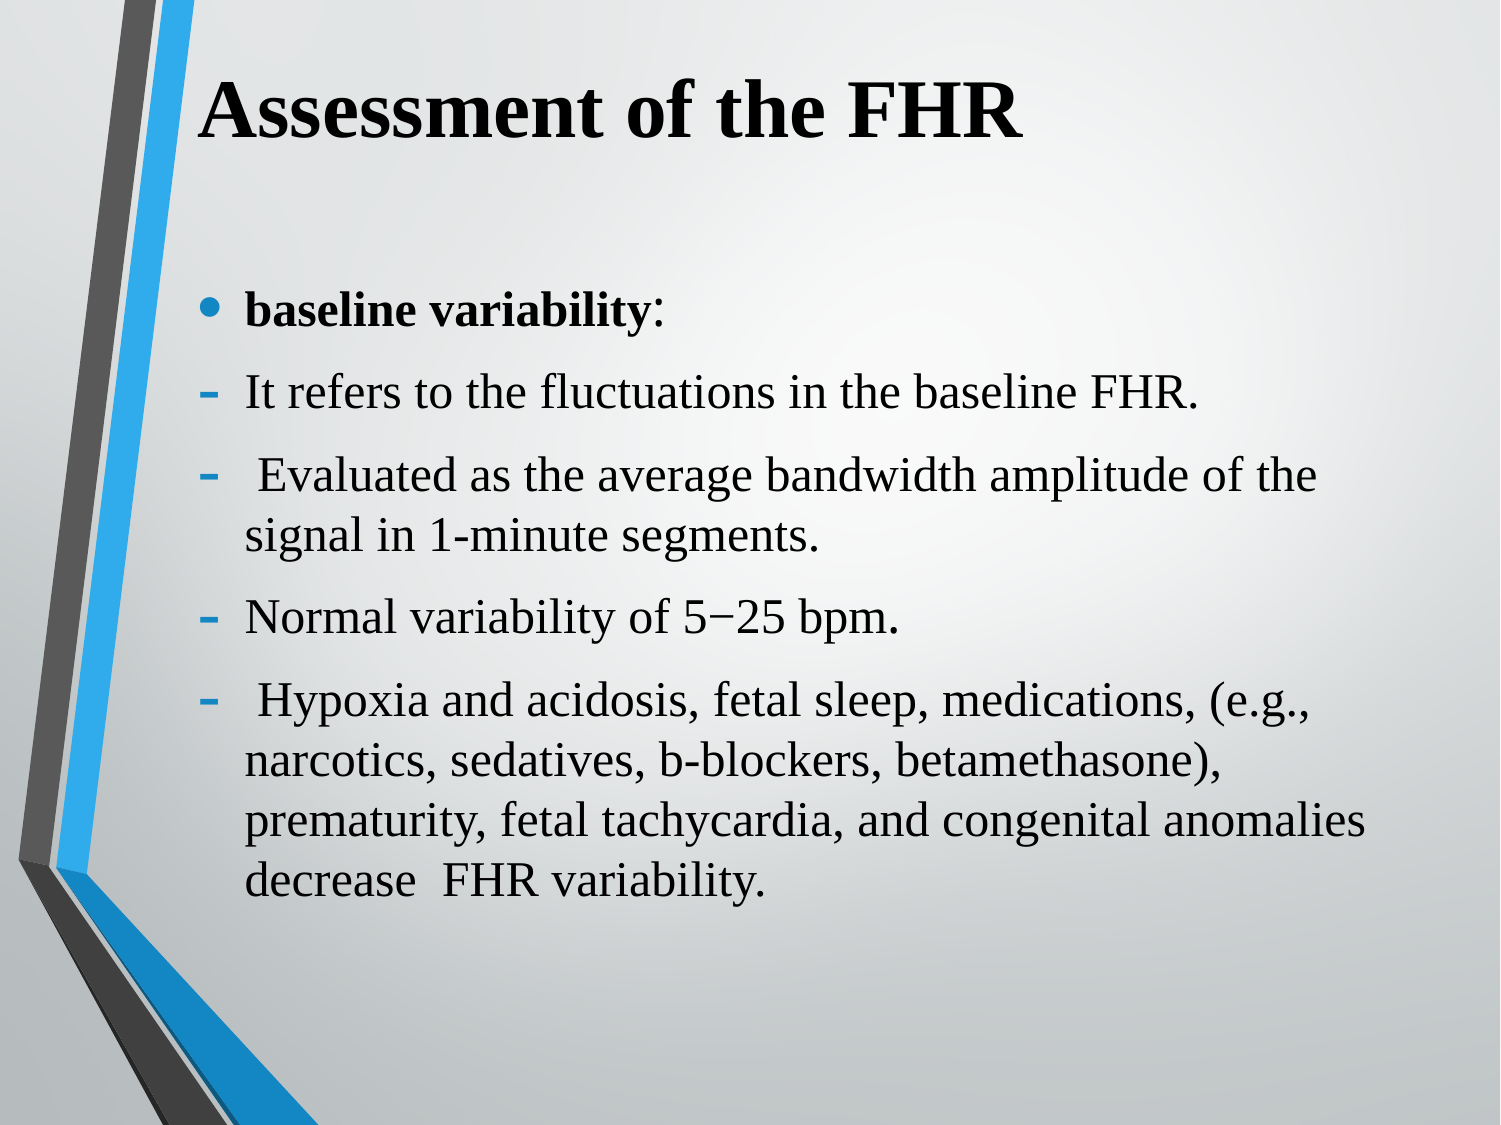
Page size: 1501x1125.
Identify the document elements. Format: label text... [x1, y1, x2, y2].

title Assessment of the FHR [182, 27, 1416, 182]
list baseline variability: It refers to the fluctuations in the baseline FHR. Evaluated as the average bandwidth amplitude of the signal in 1-minute segments. Normal variability of 5−25 bpm. Hypoxia and acidosis, fetal sleep, medications, (e.g., narcotics, sedatives, b-blockers, betamethasone), prematurity, fetal tachycardia, and congenital anomalies decrease FHR variability. [182, 214, 1416, 969]
